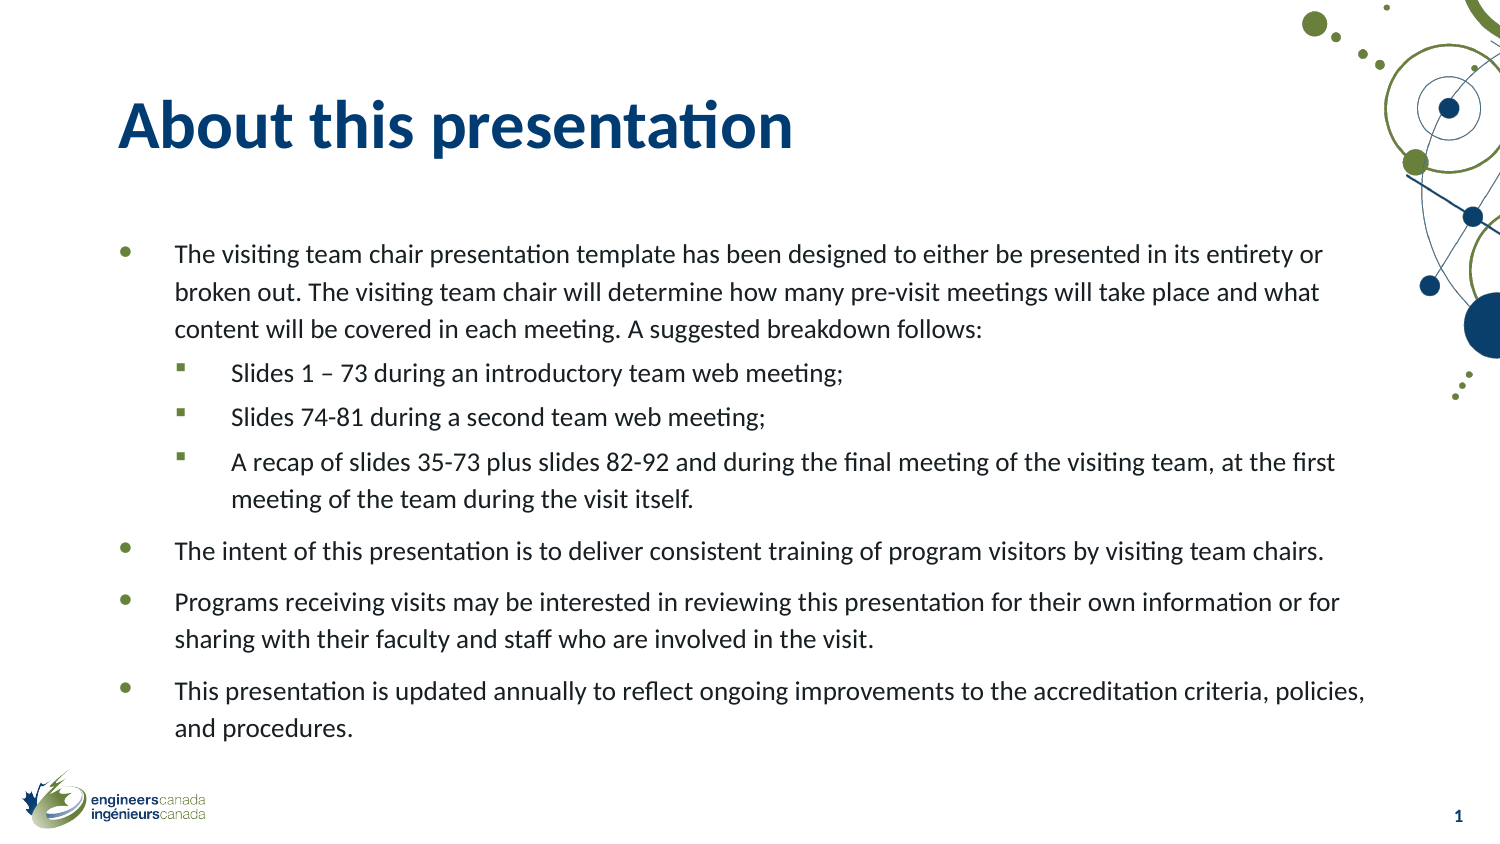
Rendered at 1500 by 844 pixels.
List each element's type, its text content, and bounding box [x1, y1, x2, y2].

picture [21, 767, 206, 830]
slide_number 1 [1423, 803, 1479, 827]
picture [1227, 0, 1500, 520]
title About this presentation [103, 44, 1397, 208]
list The visiting team chair presentation template has been designed to either be presented in its entirety or broken out. The visiting team chair will determine how many pre-visit meetings will take place and what content will be covered in each meeting. A suggested breakdown follows: Slides 1 – 73 during an introductory team web meeting; Slides 74-81 during a second team web meeting; A recap of slides 35-73 plus slides 82-92 and during the final meeting of the visiting team, at the first meeting of the team during the visit itself. The intent of this presentation is to deliver consistent training of program visitors by visiting team chairs. Programs receiving visits may be interested in reviewing this presentation for their own information or for sharing with their faculty and staff who are involved in the visit. This presentation is updated annually to reflect ongoing improvements to the accreditation criteria, policies, and procedures. [103, 224, 1397, 760]
